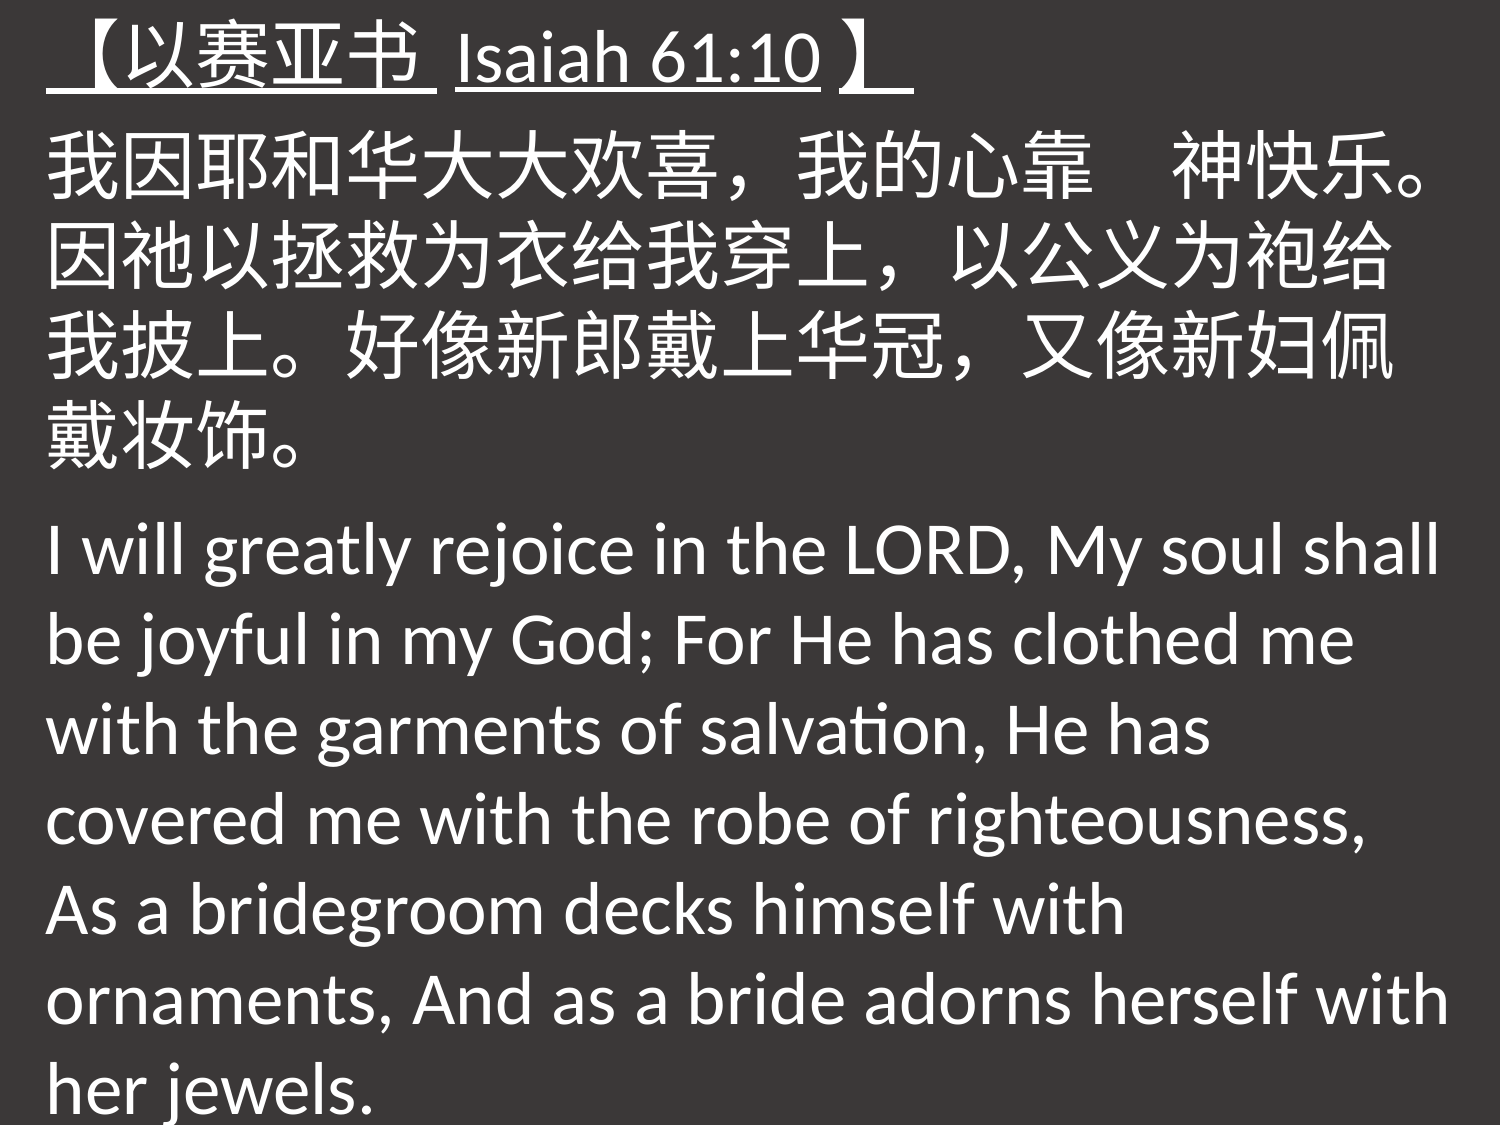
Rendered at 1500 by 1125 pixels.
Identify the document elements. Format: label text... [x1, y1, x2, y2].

subtitle 【以赛亚书 Isaiah 61:10】 我因耶和华大大欢喜，我的心靠 神快乐。因祂以拯救为衣给我穿上，以公义为袍给我披上。好像新郎戴上华冠，又像新妇佩戴妆饰。 I will greatly rejoice in the LORD, My soul shall be joyful in my God; For He has clothed me with the garments of salvation, He has covered me with the robe of righteousness, As a bridegroom decks himself with ornaments, And as a bride adorns herself with her jewels. [30, 0, 1472, 1125]
